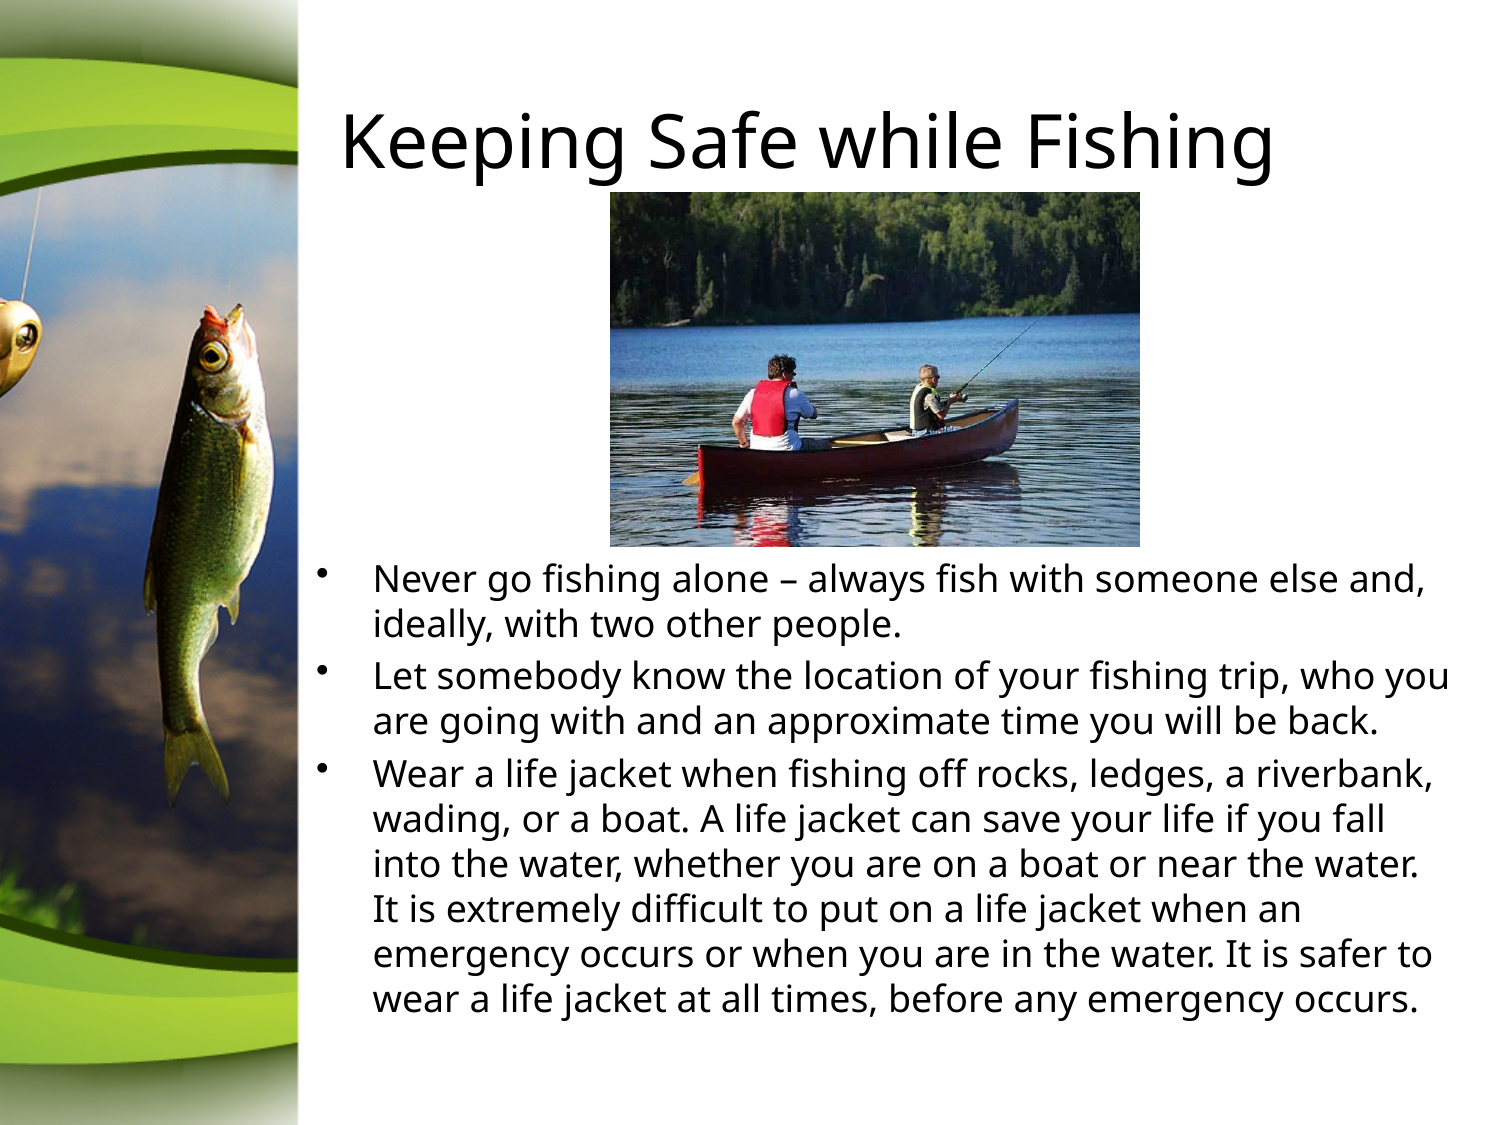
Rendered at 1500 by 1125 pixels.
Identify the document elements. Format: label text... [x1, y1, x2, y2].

list Never go fishing alone – always fish with someone else and, ideally, with two other people. Let somebody know the location of your fishing trip, who you are going with and an approximate time you will be back. Wear a life jacket when fishing off rocks, ledges, a riverbank, wading, or a boat. A life jacket can save your life if you fall into the water, whether you are on a boat or near the water. It is extremely difficult to put on a life jacket when an emergency occurs or when you are in the water. It is safer to wear a life jacket at all times, before any emergency occurs. [300, 546, 1471, 1115]
picture [0, 0, 1500, 1125]
title Keeping Safe while Fishing [324, 44, 1426, 233]
